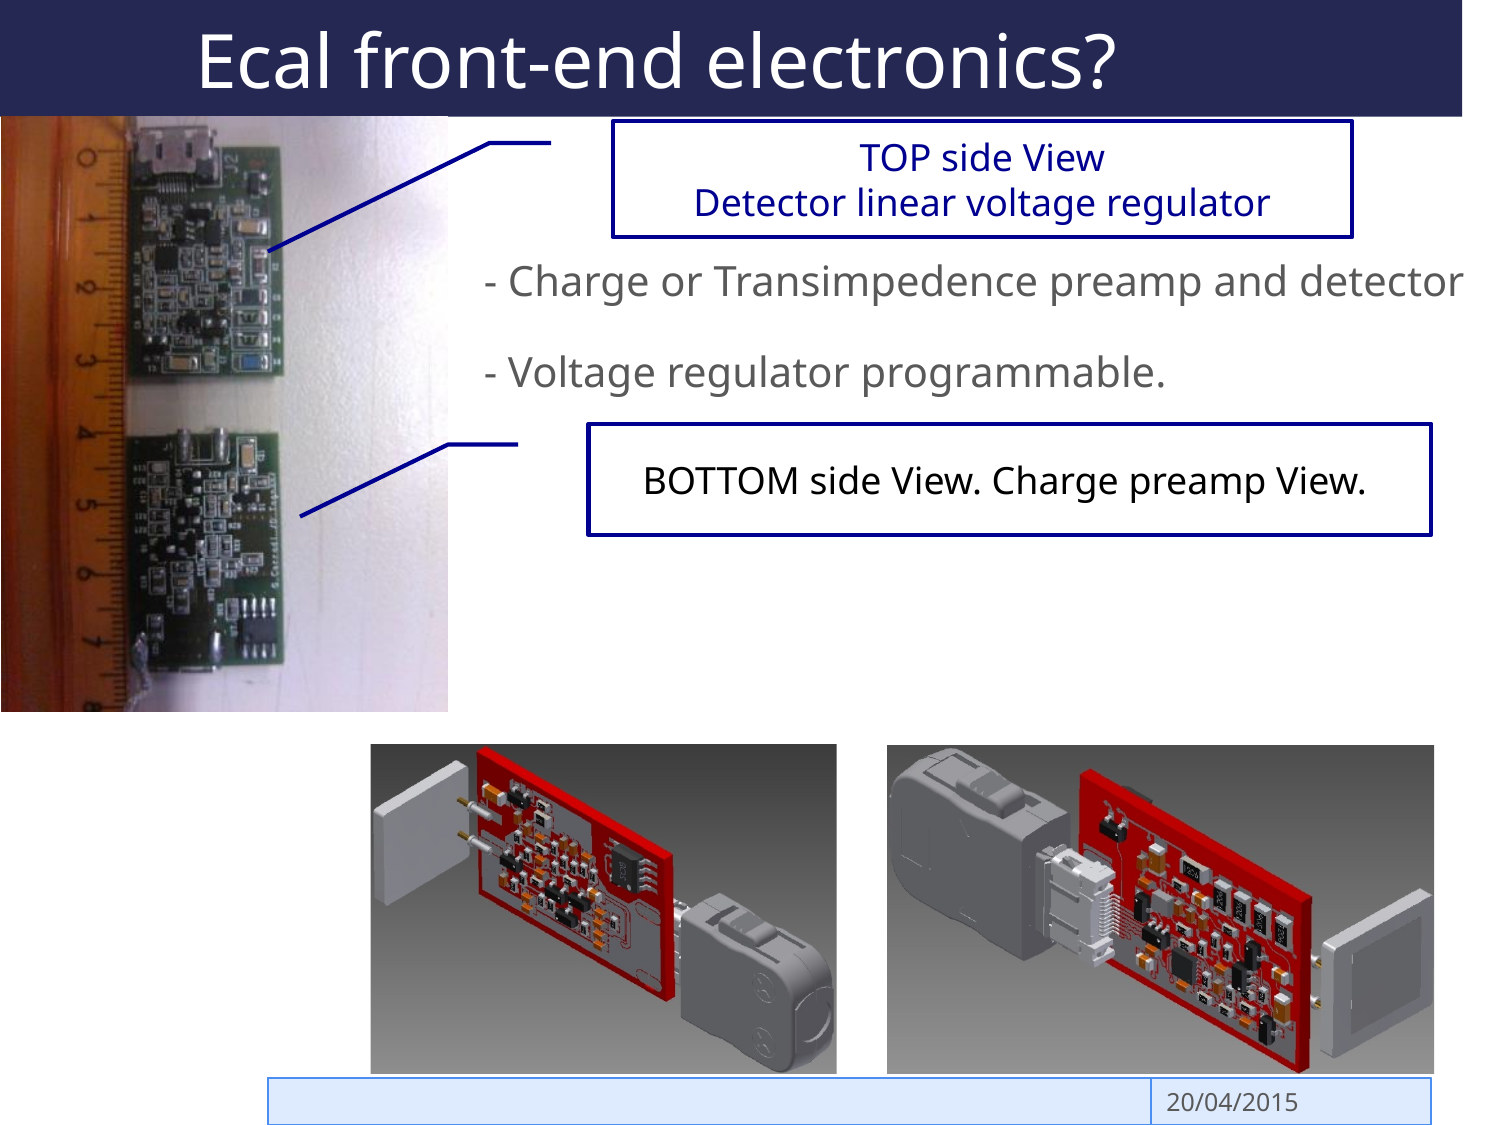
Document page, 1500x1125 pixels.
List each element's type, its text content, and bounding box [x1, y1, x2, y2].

title Ecal front-end electronics? [0, 0, 1463, 117]
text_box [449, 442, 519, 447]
text_box TOP side View Detector linear voltage regulator [449, 140, 552, 166]
picture [370, 744, 838, 1075]
text_box TOP side View Detector linear voltage regulator [611, 119, 1354, 239]
footer M. Raggi PADME kick-off meeting [267, 1077, 1152, 1125]
text_box BOTTOM side View. Charge preamp View. [586, 422, 1433, 537]
picture [1, 116, 449, 713]
list - Charge or Transimpedence preamp and detector - Voltage regulator programmable. [468, 246, 1500, 422]
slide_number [1152, 1077, 1432, 1125]
picture [886, 744, 1435, 1075]
